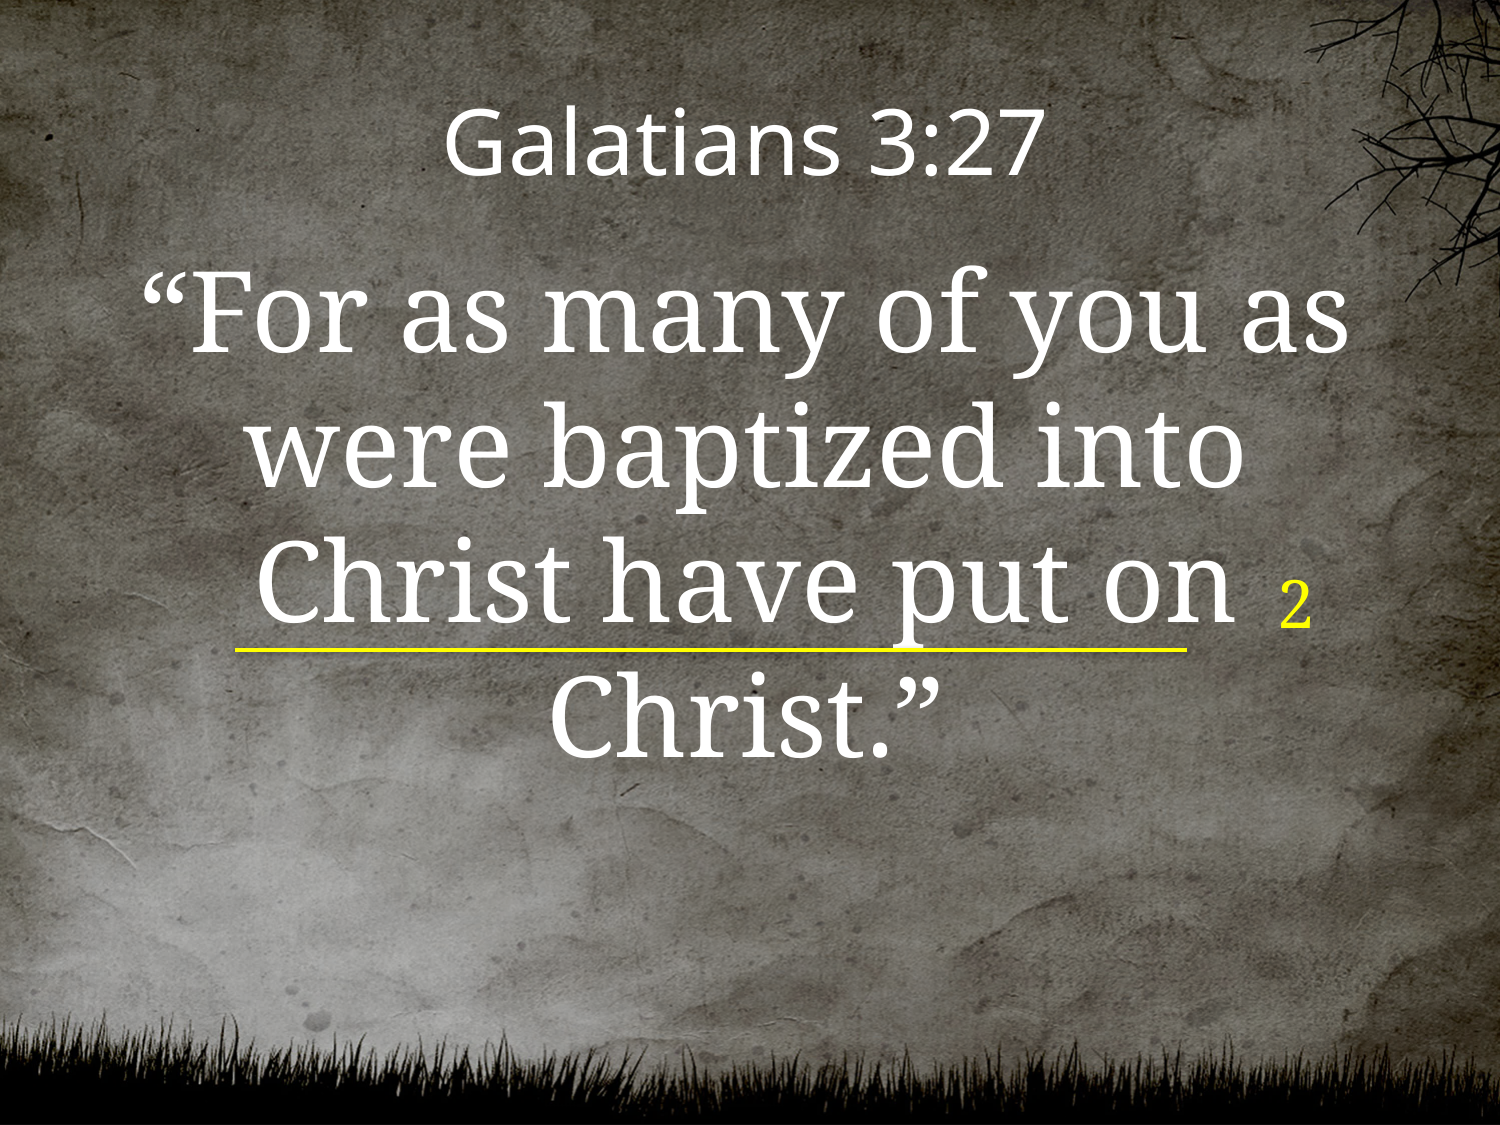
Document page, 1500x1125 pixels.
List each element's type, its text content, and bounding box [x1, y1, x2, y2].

picture [0, 0, 1500, 1125]
title Galatians 3:27 [67, 45, 1425, 233]
list “For as many of you as were baptized into Christ have put on Christ.” [67, 233, 1425, 996]
text_box 2 [1262, 553, 1330, 649]
